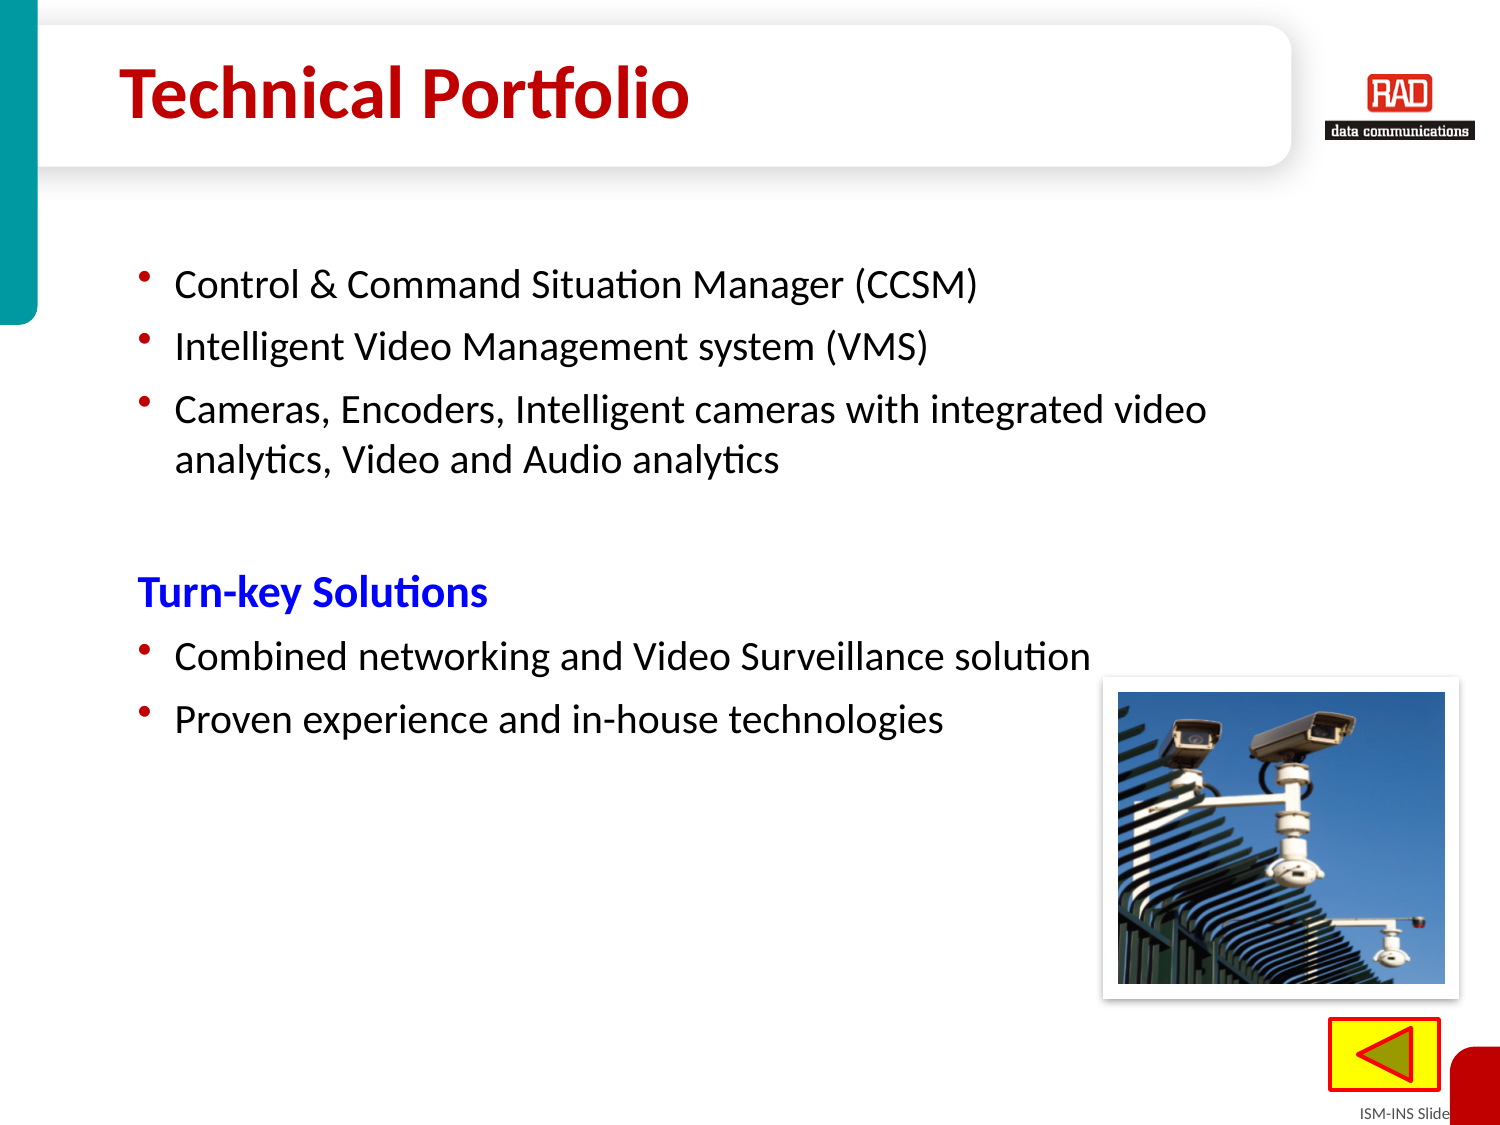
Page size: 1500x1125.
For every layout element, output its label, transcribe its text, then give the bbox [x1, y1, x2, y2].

title Technical Portfolio [104, 43, 1215, 149]
text_box [1328, 1017, 1441, 1092]
picture [1117, 691, 1446, 985]
list Control & Command Situation Manager (CCSM) Intelligent Video Management system (VMS) Cameras, Encoders, Intelligent cameras with integrated video analytics, Video and Audio analytics Turn-key Solutions Combined networking and Video Surveillance solution Proven experience and in-house technologies [122, 248, 1292, 776]
picture [1325, 74, 1475, 140]
